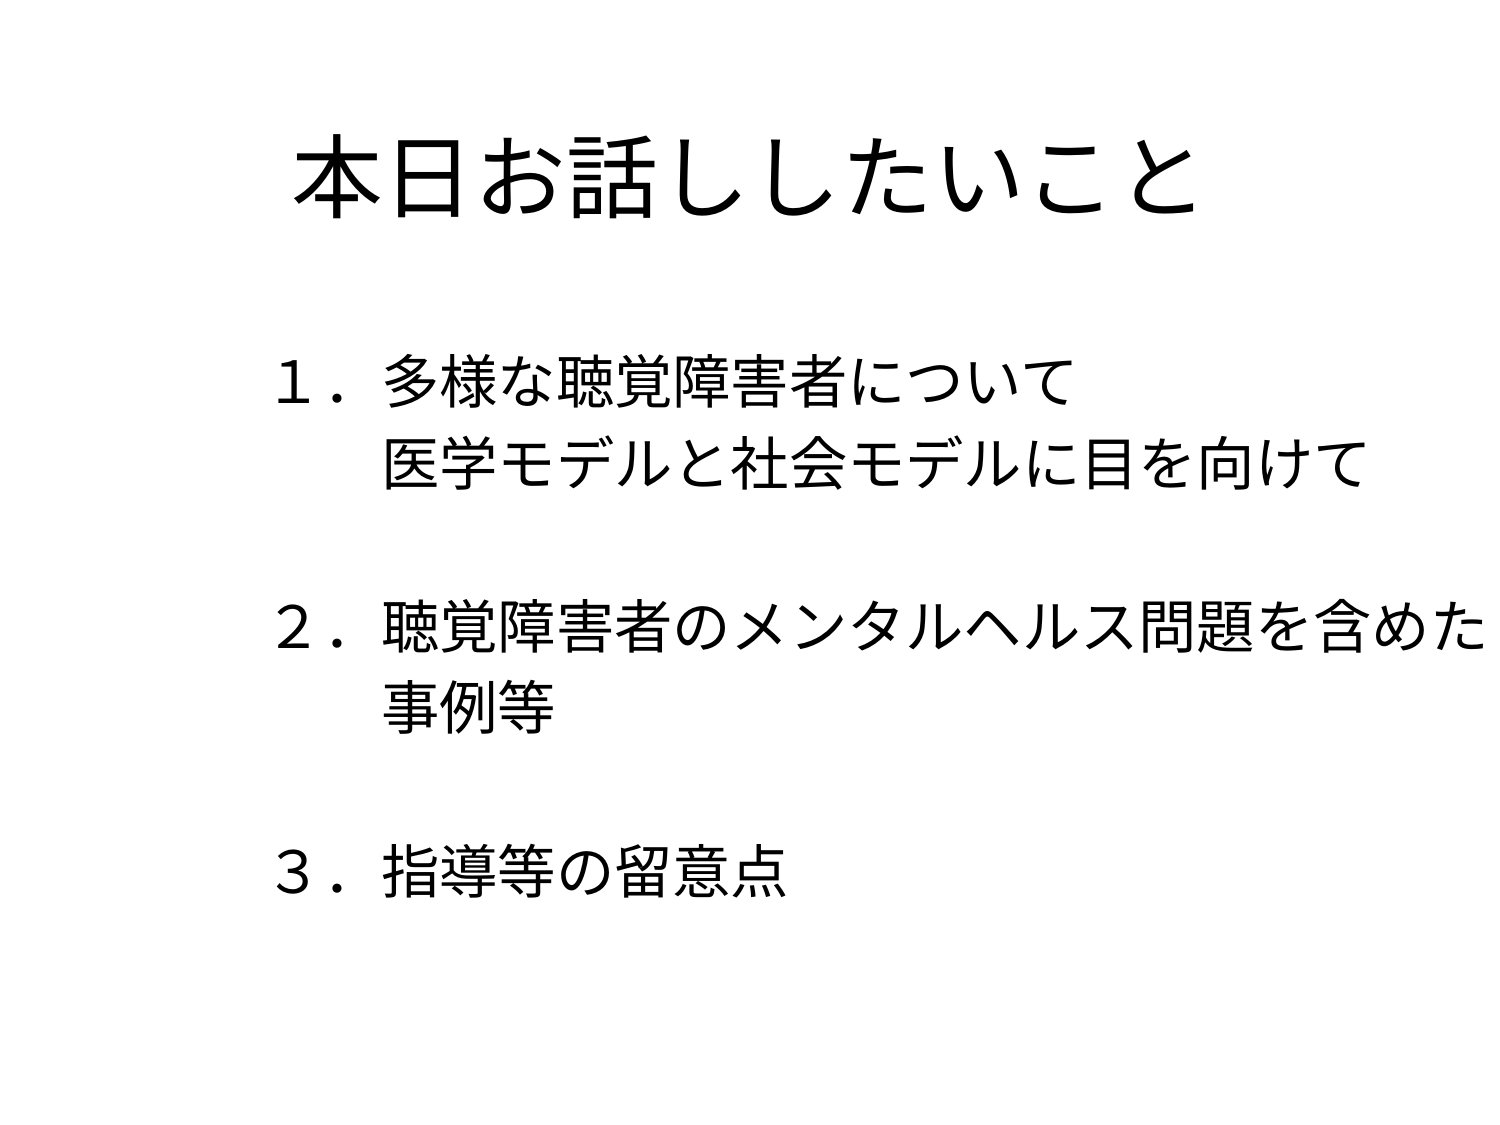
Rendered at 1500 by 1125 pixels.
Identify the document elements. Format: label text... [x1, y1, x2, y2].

list １．多様な聴覚障害者について 医学モデルと社会モデルに目を向けて ２．聴覚障害者のメンタルヘルス問題を含めた 事例等 ３．指導等の留意点 [249, 337, 1500, 1125]
title 本日お話ししたいこと [75, 99, 1425, 250]
